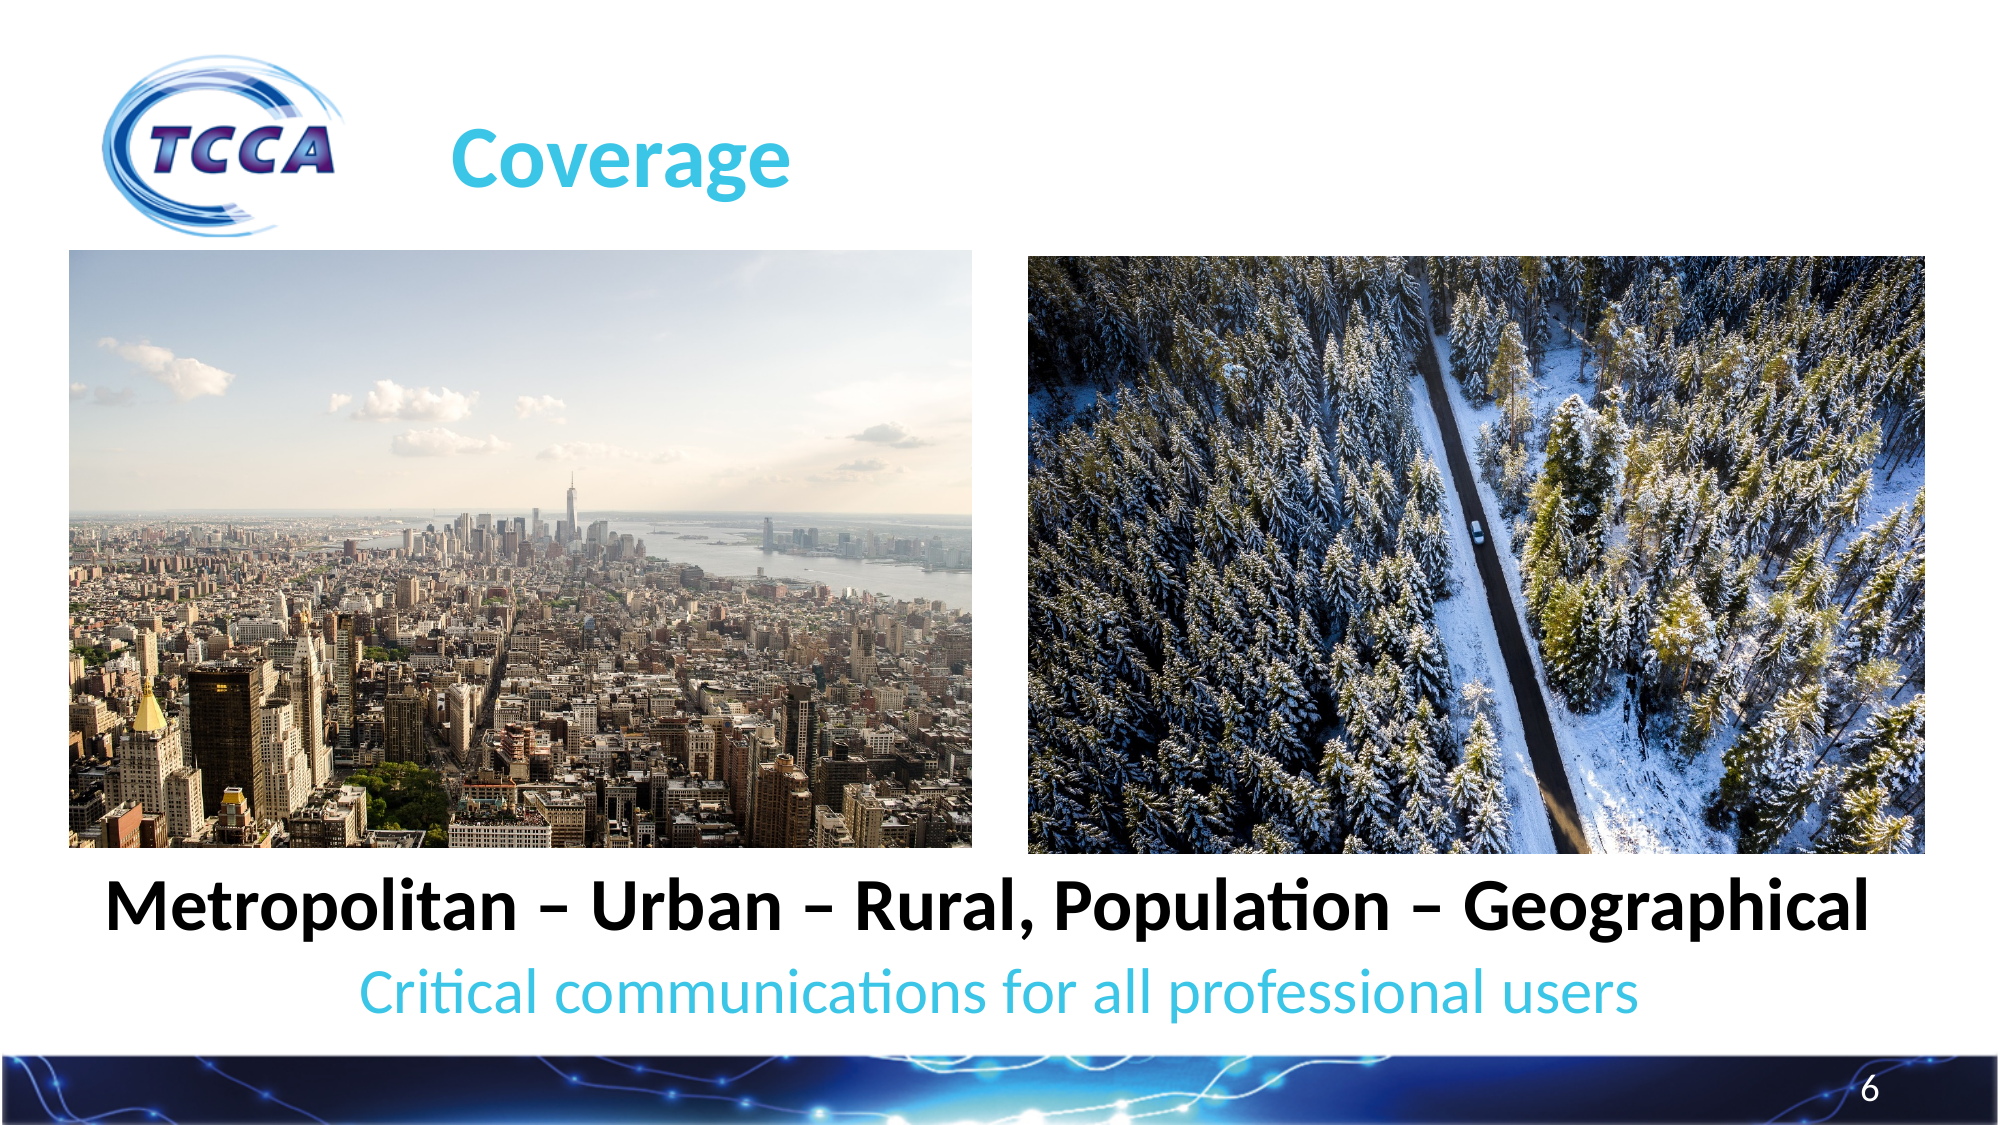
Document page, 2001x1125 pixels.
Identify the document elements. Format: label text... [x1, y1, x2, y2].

picture [1, 0, 1999, 1125]
title Coverage [437, 90, 1887, 251]
list Metropolitan – Urban – Rural, Population – Geographical [90, 847, 1912, 920]
